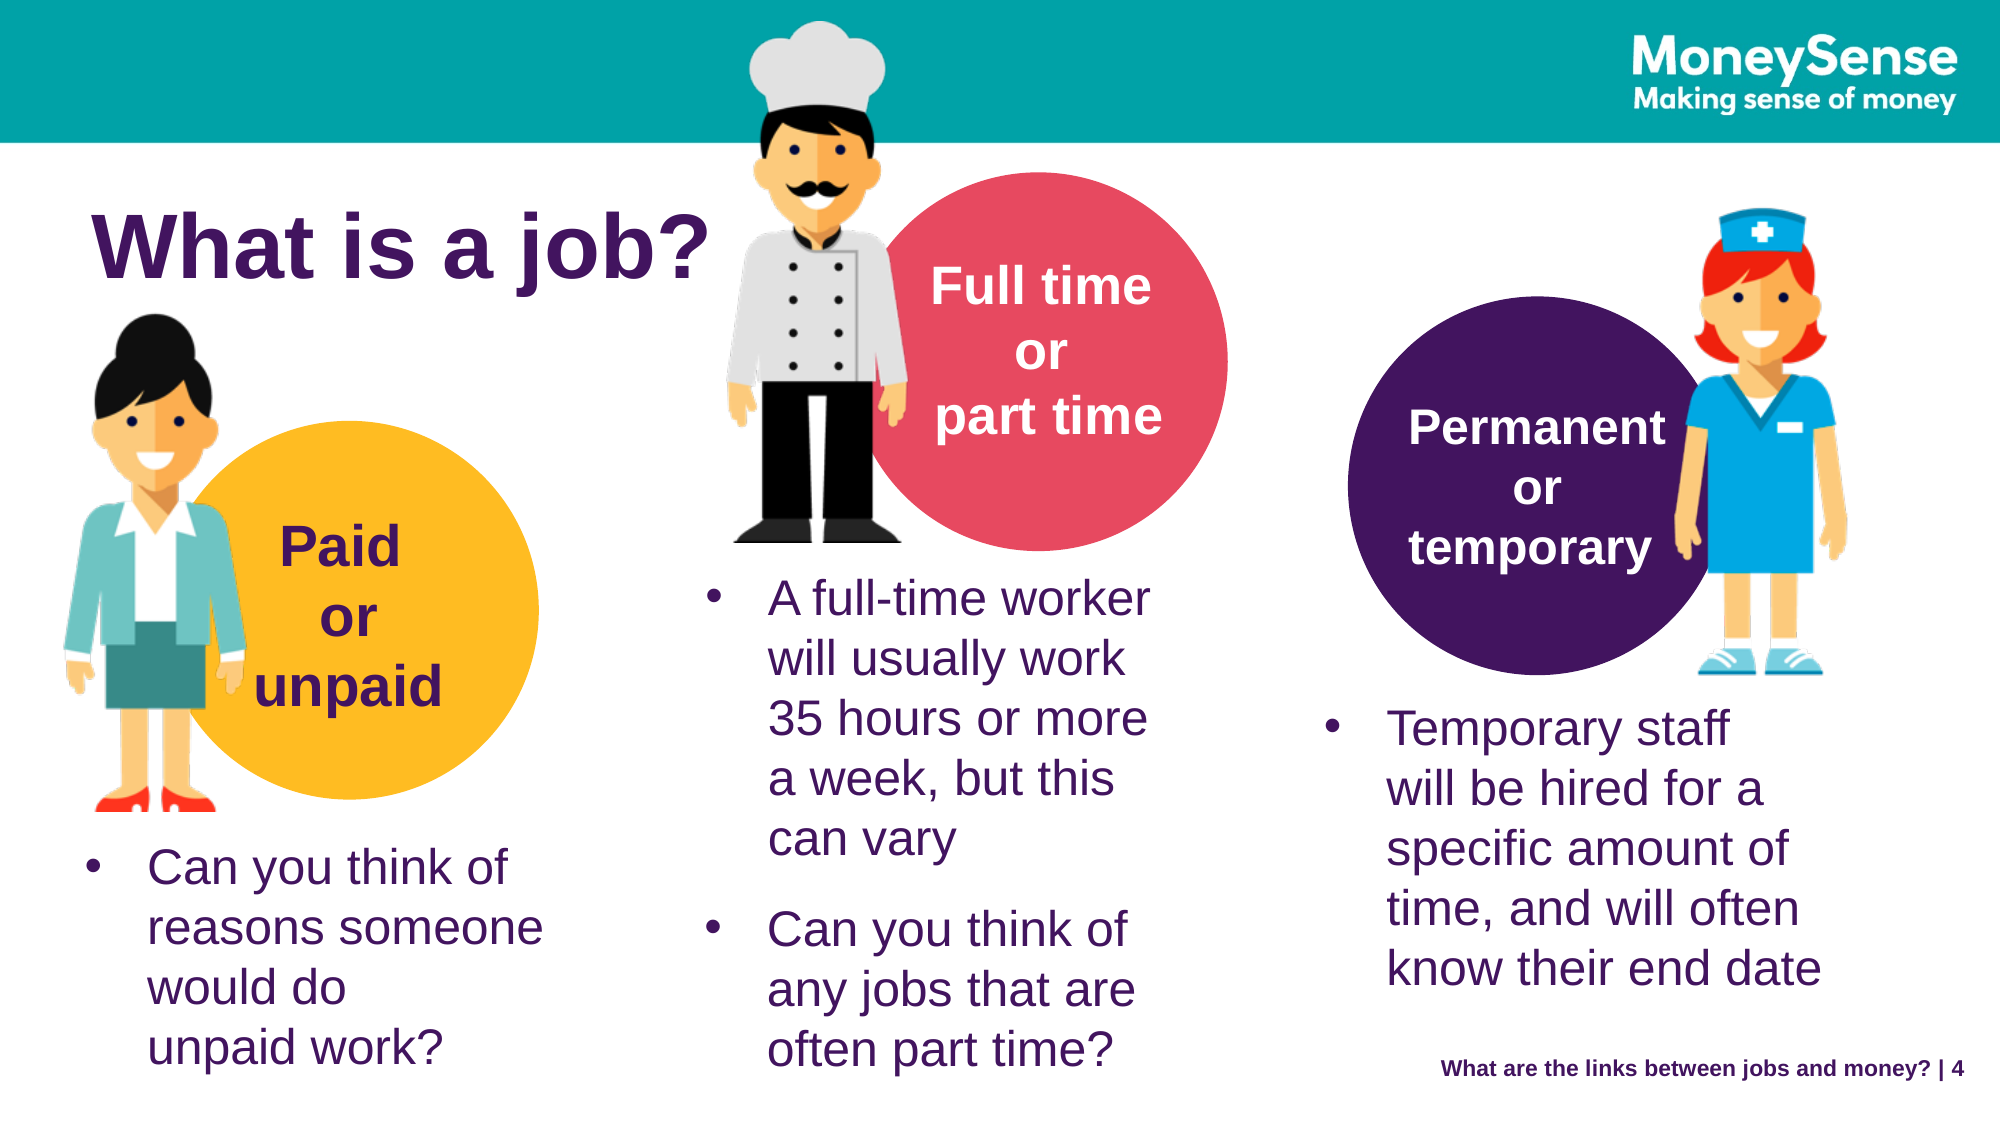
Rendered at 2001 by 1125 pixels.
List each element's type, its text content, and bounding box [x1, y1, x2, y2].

text_box [922, 171, 1186, 242]
text_box Can you think of reasons someone would do unpaid work? [69, 827, 666, 1083]
text_box [1375, 295, 1661, 386]
text_box What is a job? [76, 192, 706, 311]
text_box Full time or part time [922, 242, 1208, 453]
text_box Can you think of any jobs that are often part time? [689, 889, 1209, 1084]
text_box [1373, 582, 1661, 676]
text_box Permanent or temporary [1370, 386, 1661, 582]
text_box Temporary staff will be hired for a specific amount of time, and will often know their end date [1309, 688, 1888, 1003]
text_box [922, 453, 1205, 552]
text_box [345, 420, 540, 801]
text_box Paid or unpaid [345, 500, 491, 726]
text_box [1208, 276, 1229, 448]
text_box [1347, 395, 1370, 576]
text_box A full-time worker will usually work 35 hours or more a week, but this can vary [690, 557, 1259, 873]
picture [0, 0, 2000, 1125]
